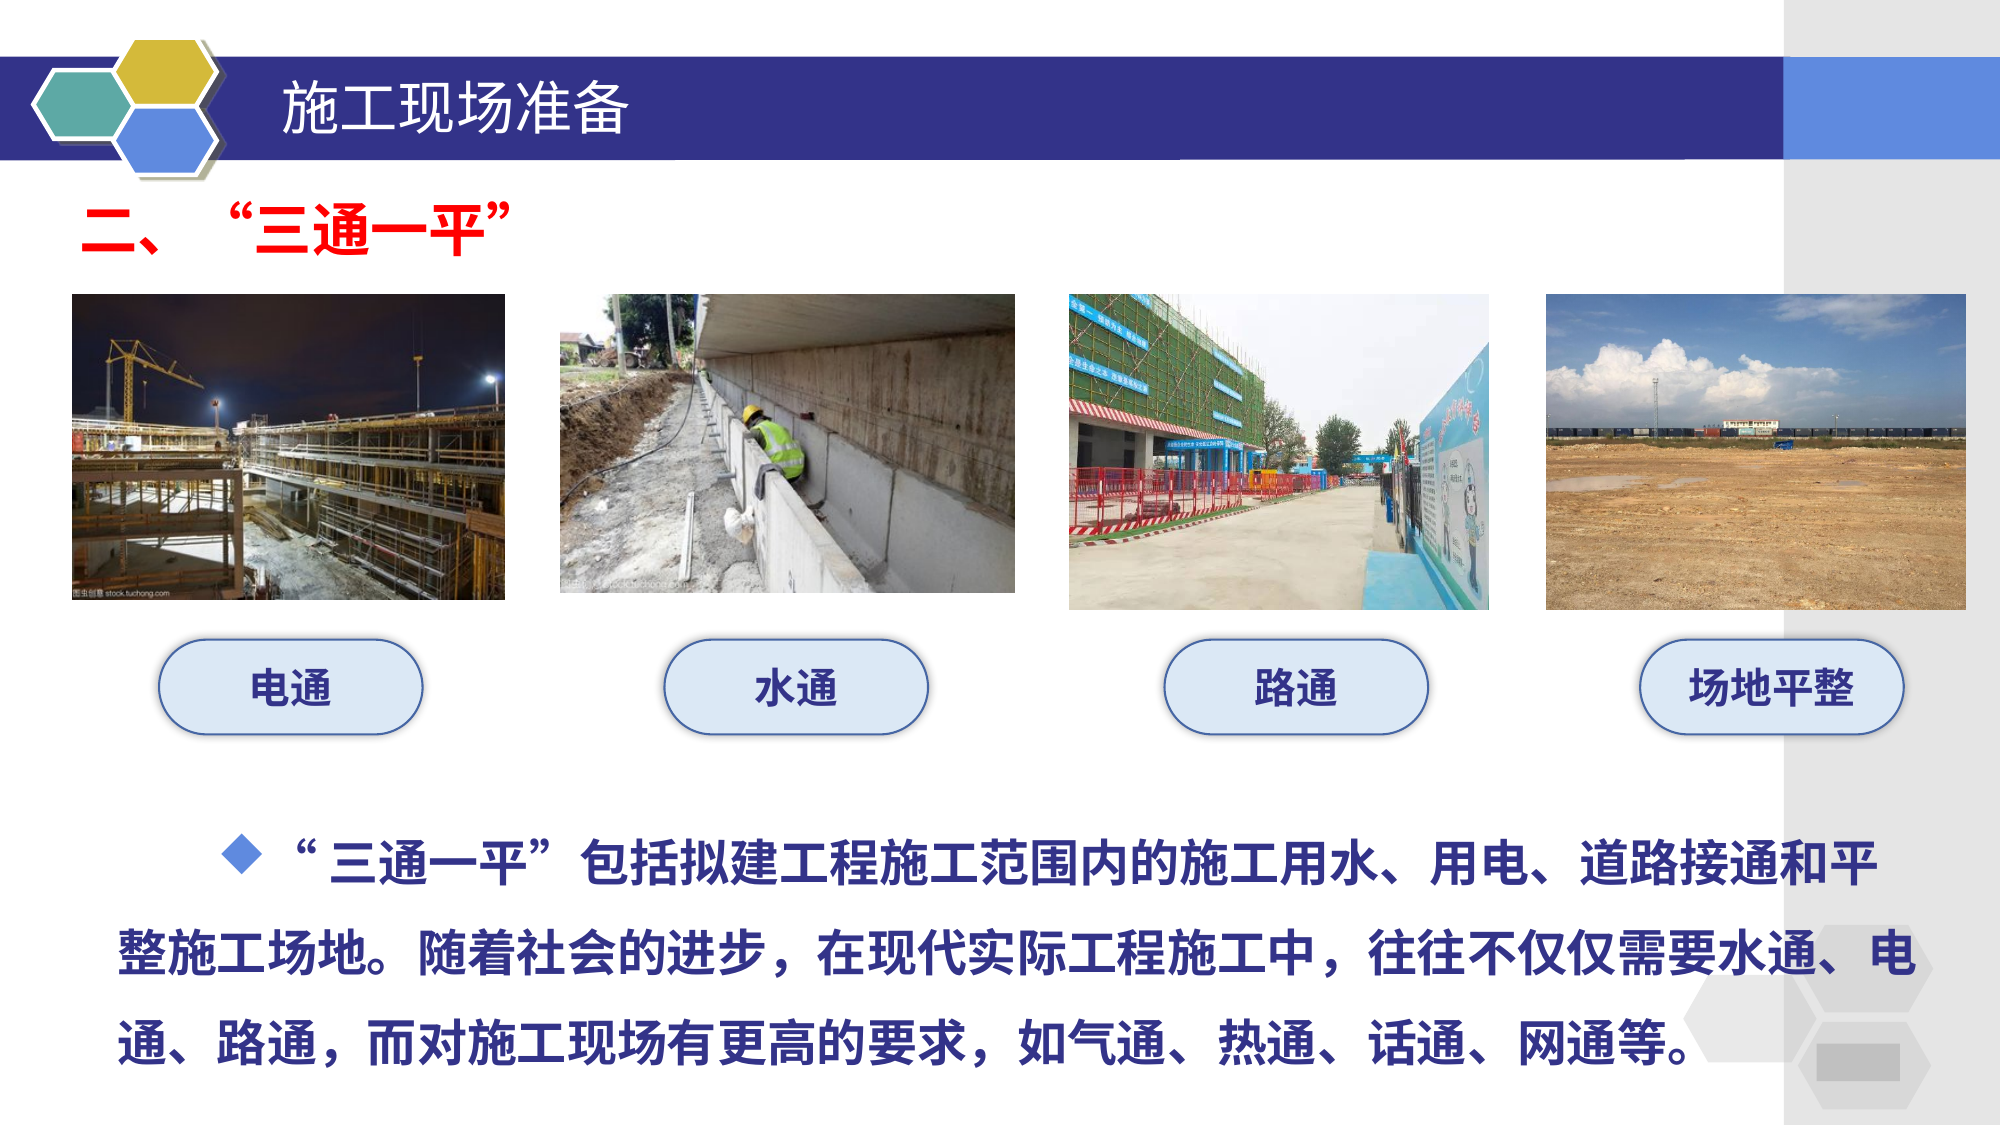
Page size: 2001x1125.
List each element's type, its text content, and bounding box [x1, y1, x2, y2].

text_box 路通 [1162, 637, 1431, 737]
picture [1068, 294, 1489, 610]
picture [560, 294, 1015, 593]
picture [72, 294, 505, 601]
text_box 场地平整 [1638, 637, 1907, 737]
title 施工现场准备 [266, 62, 1717, 151]
list [45, 158, 1717, 1022]
text_box 二、“三通一平” [64, 185, 561, 271]
text_box 水通 [662, 637, 931, 737]
picture [1546, 294, 1967, 610]
text_box 电通 [156, 637, 425, 737]
text_box “三通一平”包括拟建工程施工范围内的施工用水、用电、道路接通和平整施工场地。随着社会的进步，在现代实际工程施工中，往往不仅仅需要水通、电通、路通，而对施工现场有更高的要求，如气通、热通、话通、网通等。 [46, 793, 1943, 1079]
